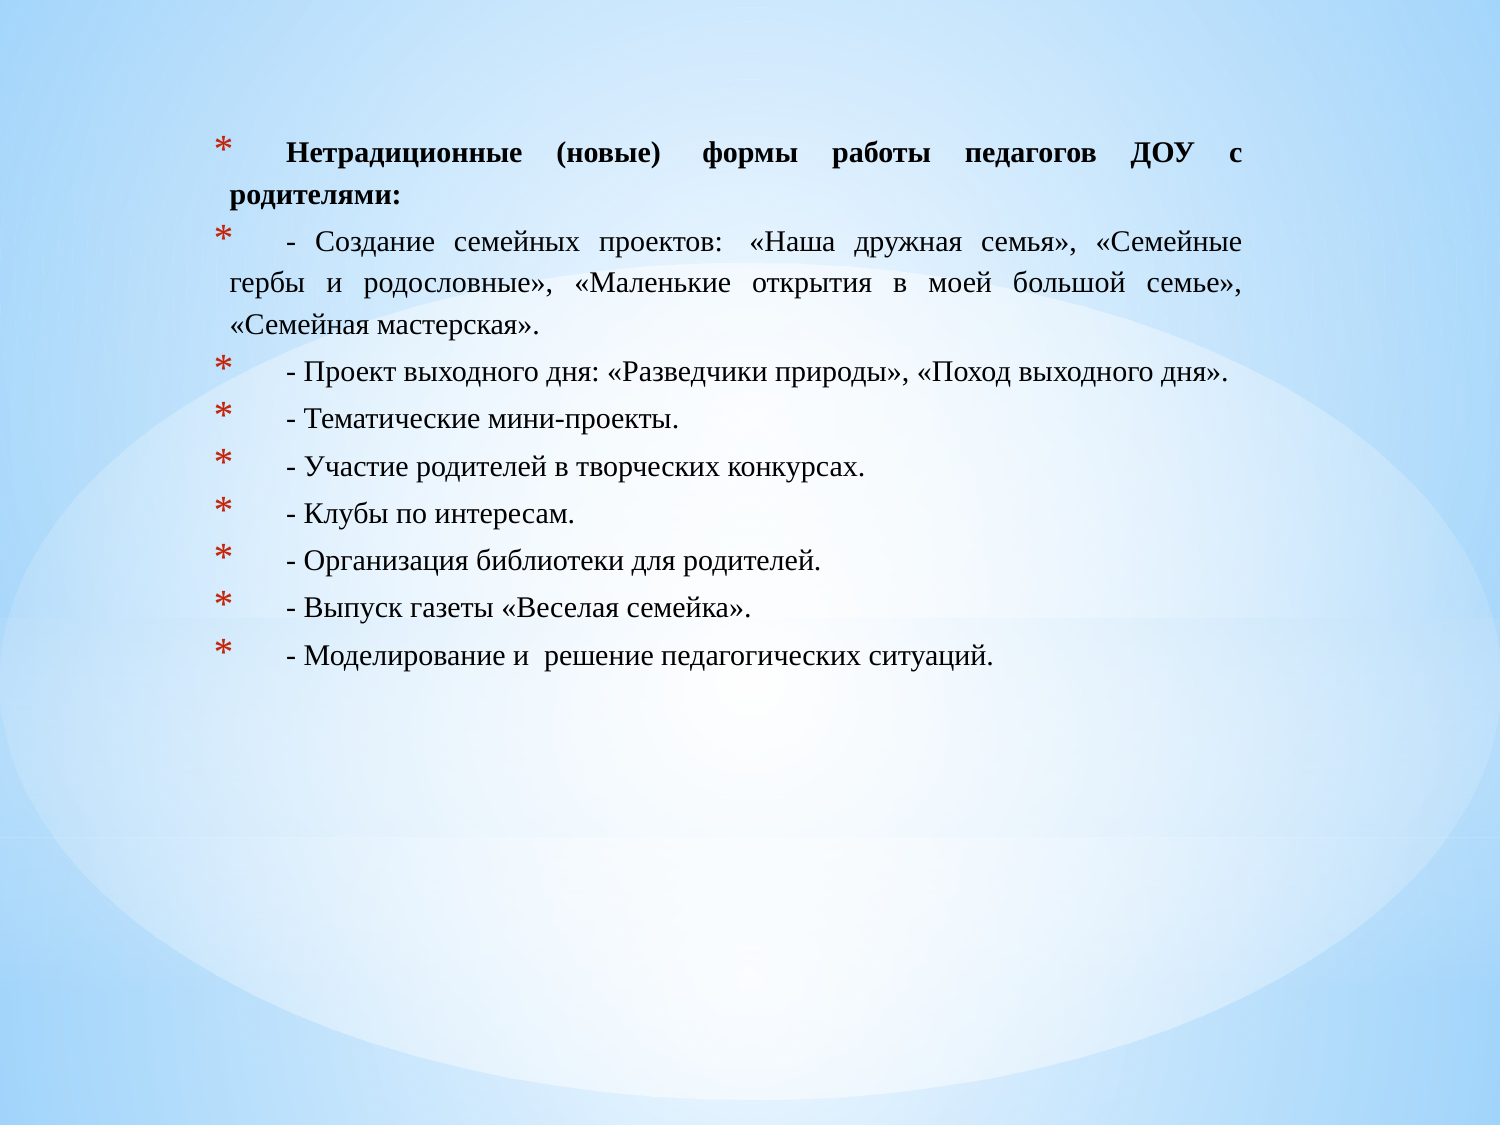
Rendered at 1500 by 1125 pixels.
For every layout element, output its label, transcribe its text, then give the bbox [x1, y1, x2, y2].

list Нетрадиционные (новые) формы работы педагогов ДОУ с родителями: - Создание семейных проектов: «Наша дружная семья», «Семейные гербы и родословные», «Маленькие открытия в моей большой семье», «Семейная мастерская». - Проект выходного дня: «Разведчики природы», «Поход выходного дня». - Тематические мини-проекты. - Участие родителей в творческих конкурсах. - Клубы по интересам. - Организация библиотеки для родителей. - Выпуск газеты «Веселая семейка». - Моделирование и решение педагогических ситуаций. [187, 120, 1258, 787]
